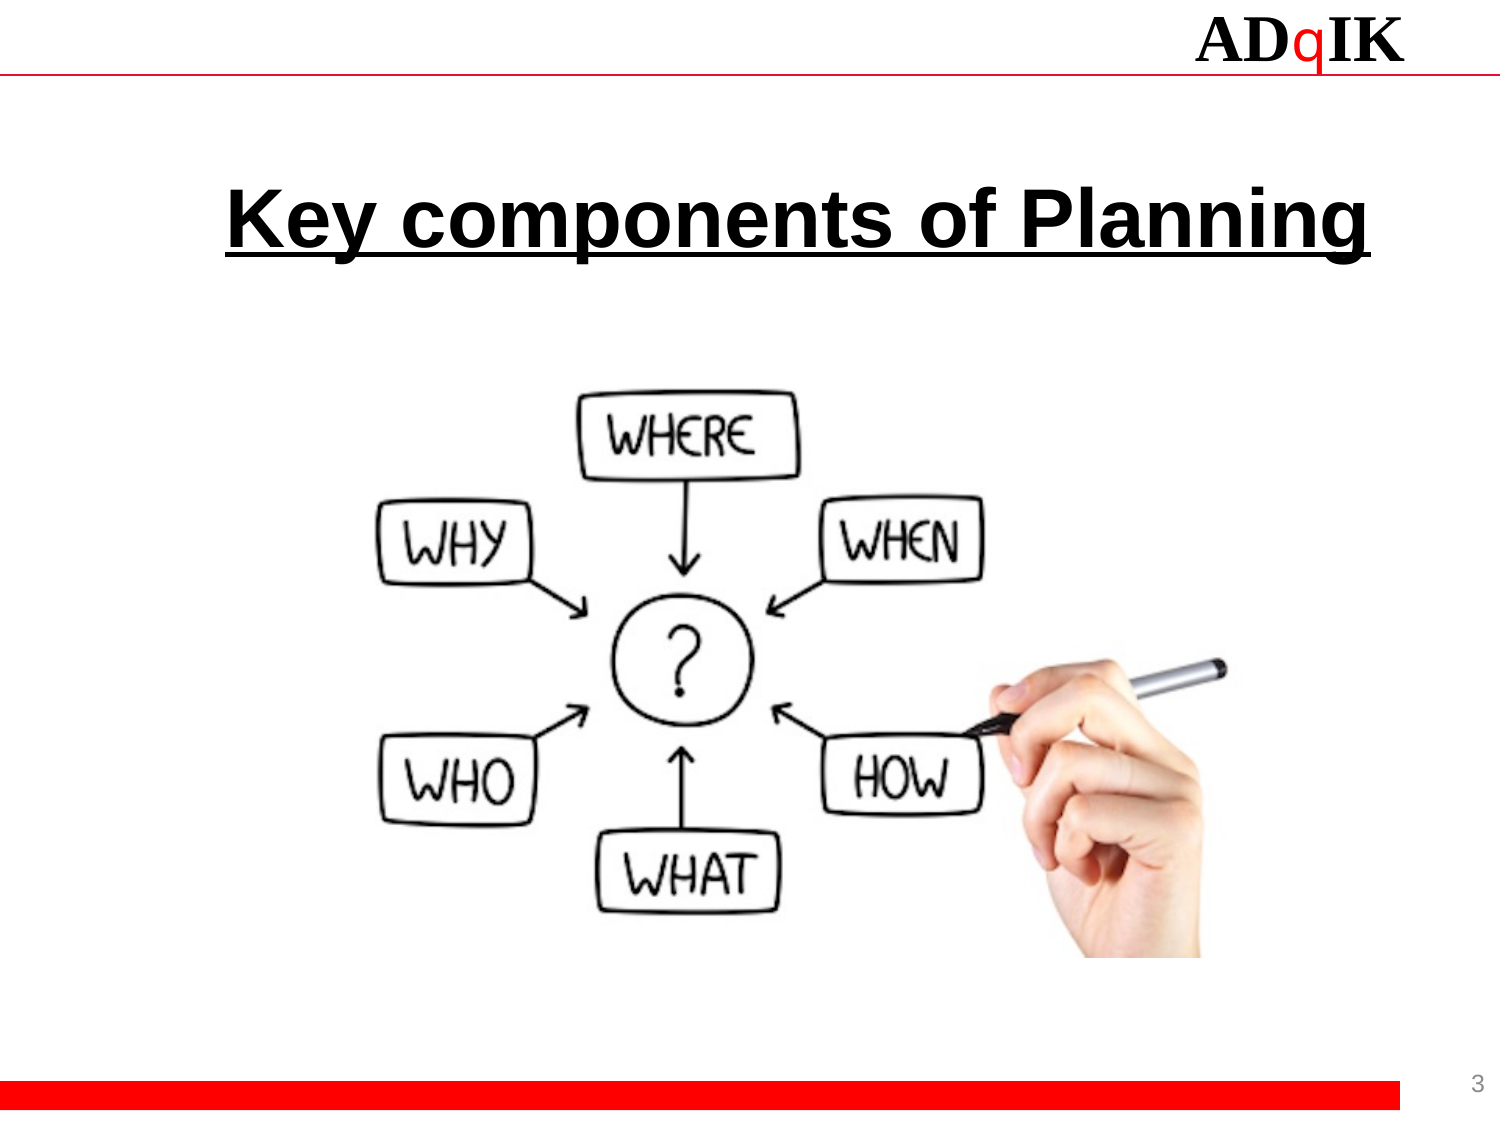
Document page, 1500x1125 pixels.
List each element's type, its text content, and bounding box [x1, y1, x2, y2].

picture [349, 362, 1248, 959]
text_box Key components of Planning [0, 156, 1500, 395]
slide_number 3 [1187, 1044, 1500, 1120]
